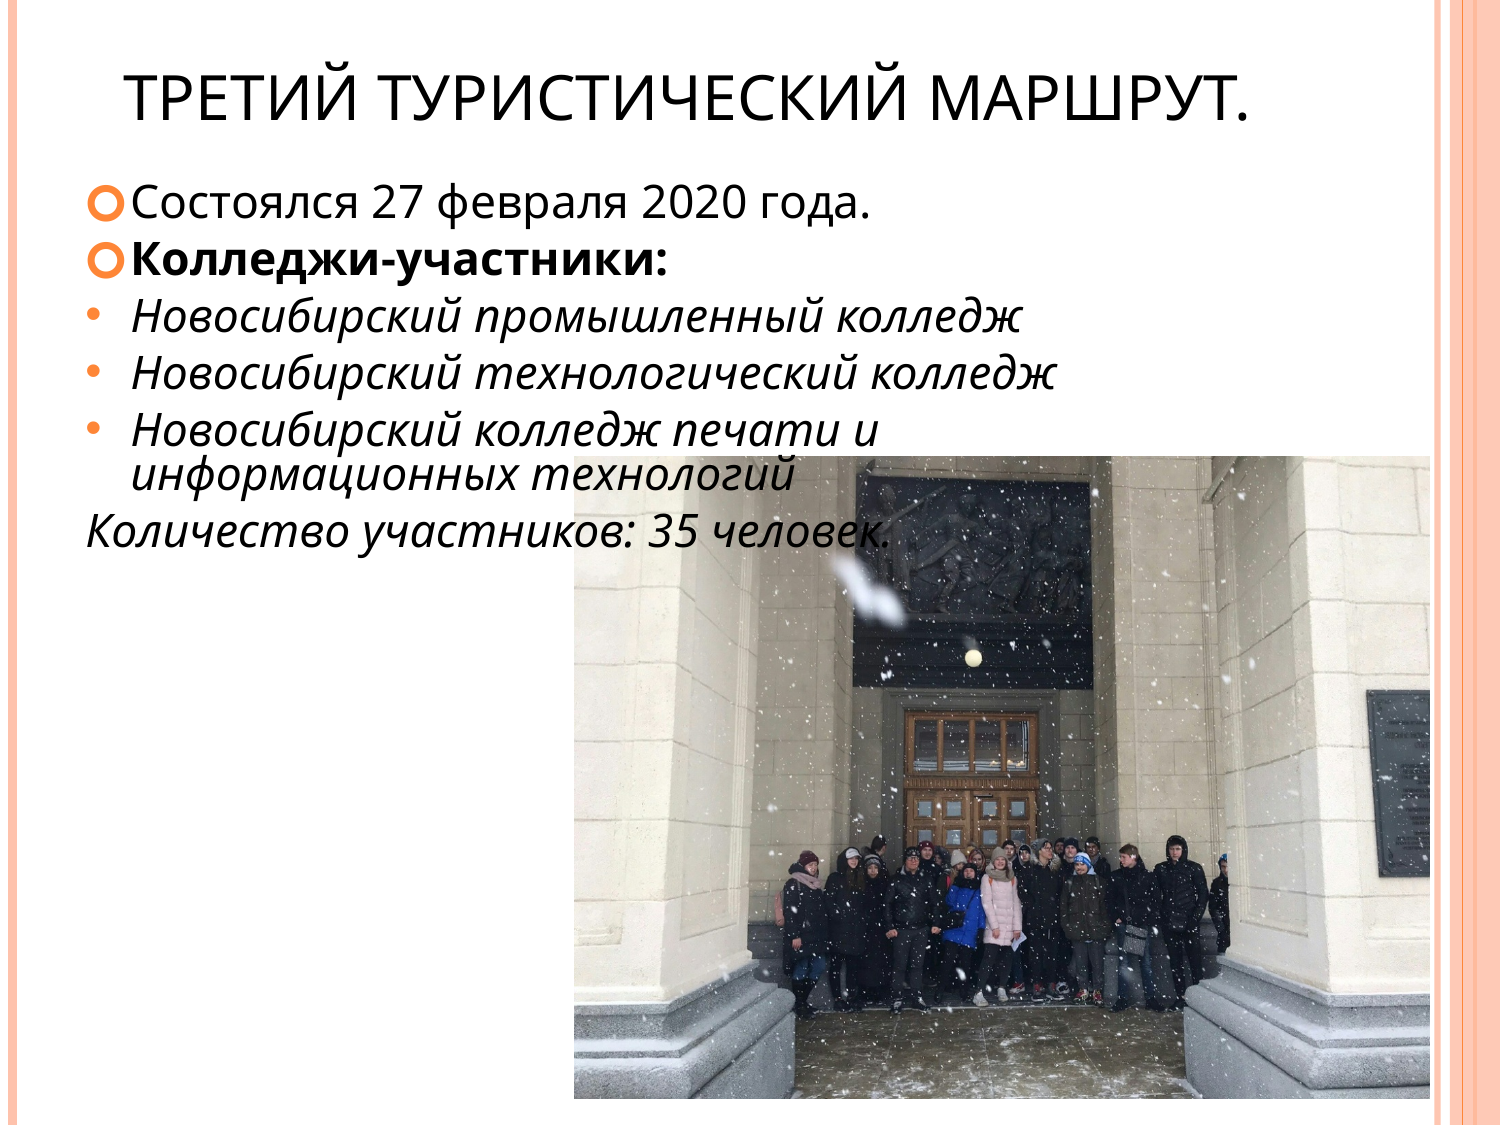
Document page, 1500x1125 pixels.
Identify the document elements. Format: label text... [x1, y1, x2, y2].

list Состоялся 27 февраля 2020 года. Колледжи-участники: Новосибирский промышленный колледж Новосибирский технологический колледж Новосибирский колледж печати и информационных технологий Количество участников: 35 человек. [70, 175, 1250, 598]
picture [573, 456, 1430, 1099]
title Третий туристический маршрут. [75, 35, 1300, 141]
